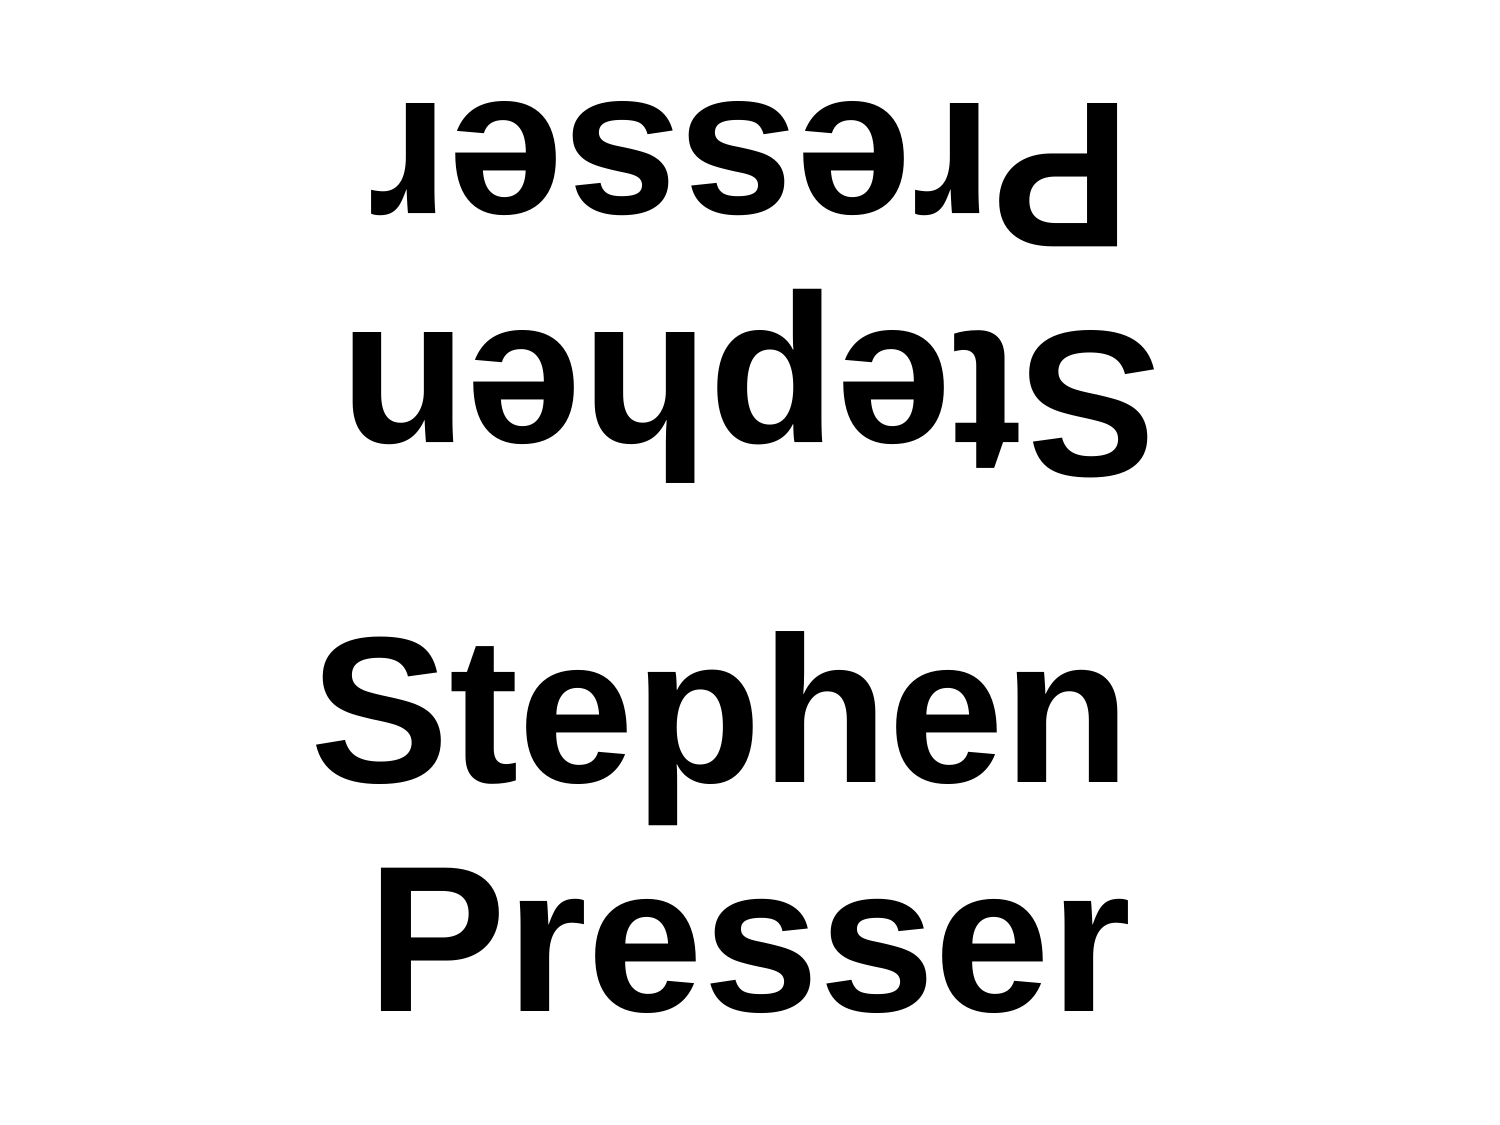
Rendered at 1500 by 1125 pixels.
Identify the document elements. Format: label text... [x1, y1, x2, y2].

text_box Stephen Presser [0, 674, 1500, 1044]
text_box Stephen Presser [0, 71, 1500, 440]
